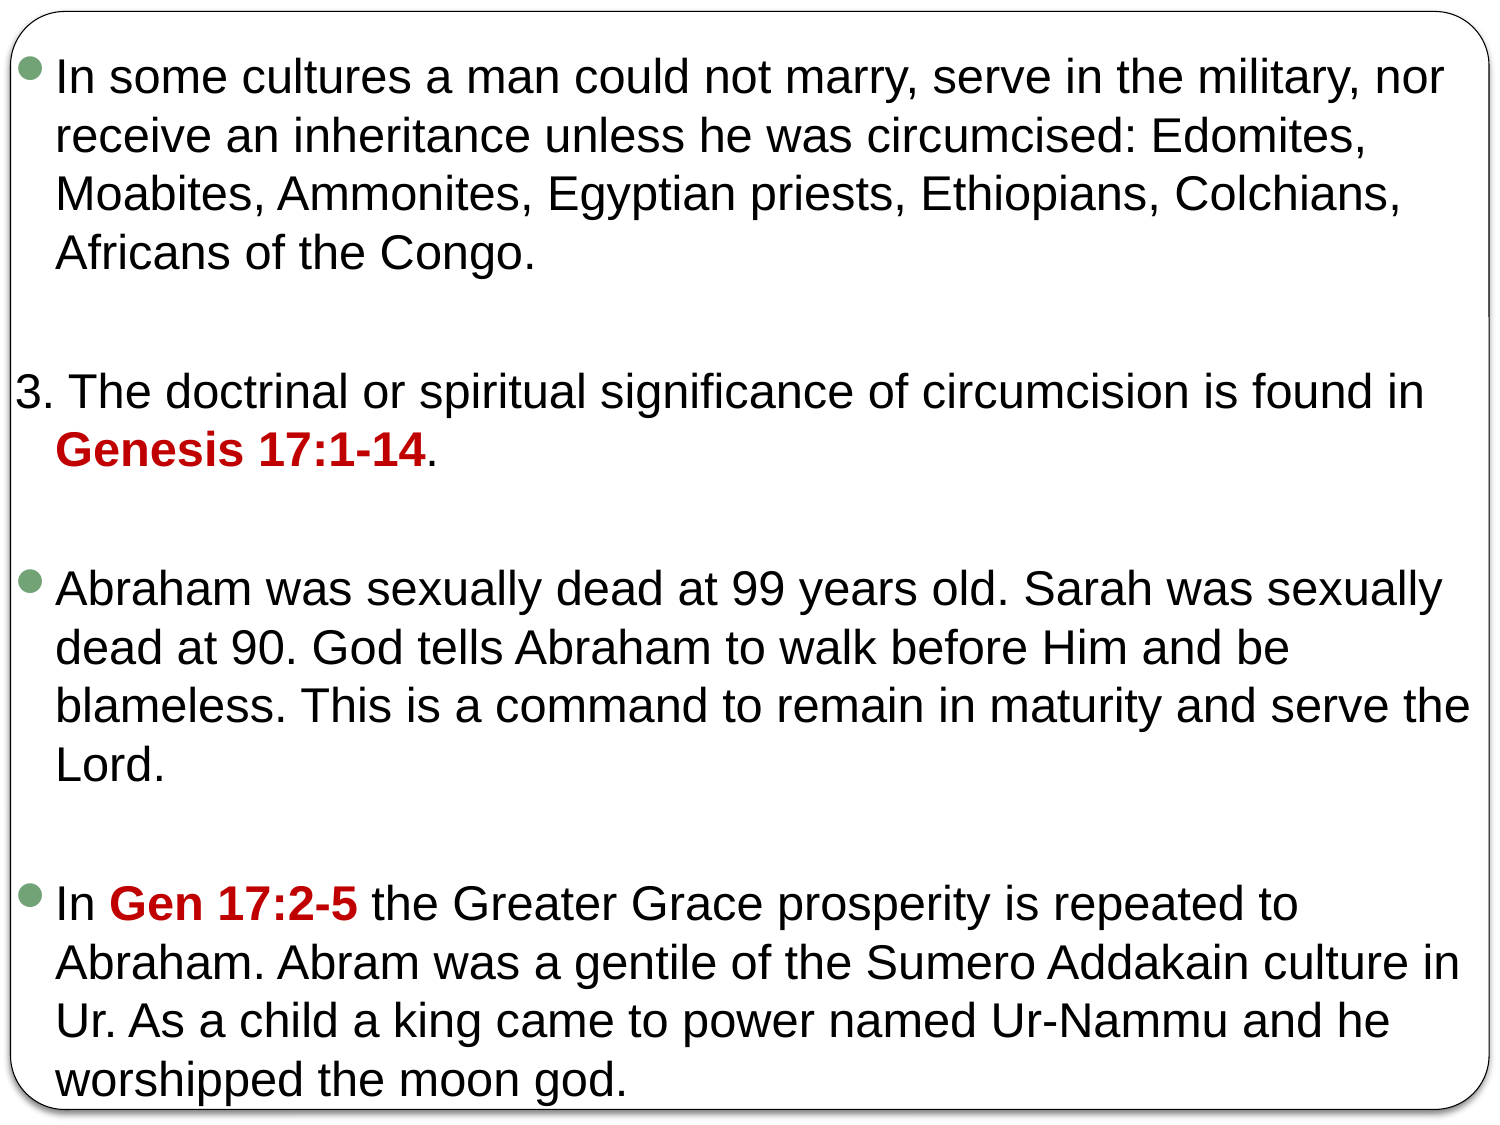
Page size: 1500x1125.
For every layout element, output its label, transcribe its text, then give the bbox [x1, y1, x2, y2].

list In some cultures a man could not marry, serve in the military, nor receive an inheritance unless he was circumcised: Edomites, Moabites, Ammonites, Egyptian priests, Ethiopians, Colchians, Africans of the Congo. 3. The doctrinal or spiritual significance of circumcision is found in Genesis 17:1-14. Abraham was sexually dead at 99 years old. Sarah was sexually dead at 90. God tells Abraham to walk before Him and be blameless. This is a command to remain in maturity and serve the Lord. In Gen 17:2-5 the Greater Grace prosperity is repeated to Abraham. Abram was a gentile of the Sumero Addakain culture in Ur. As a child a king came to power named Ur-Nammu and he worshipped the moon god. [0, 37, 1500, 1125]
